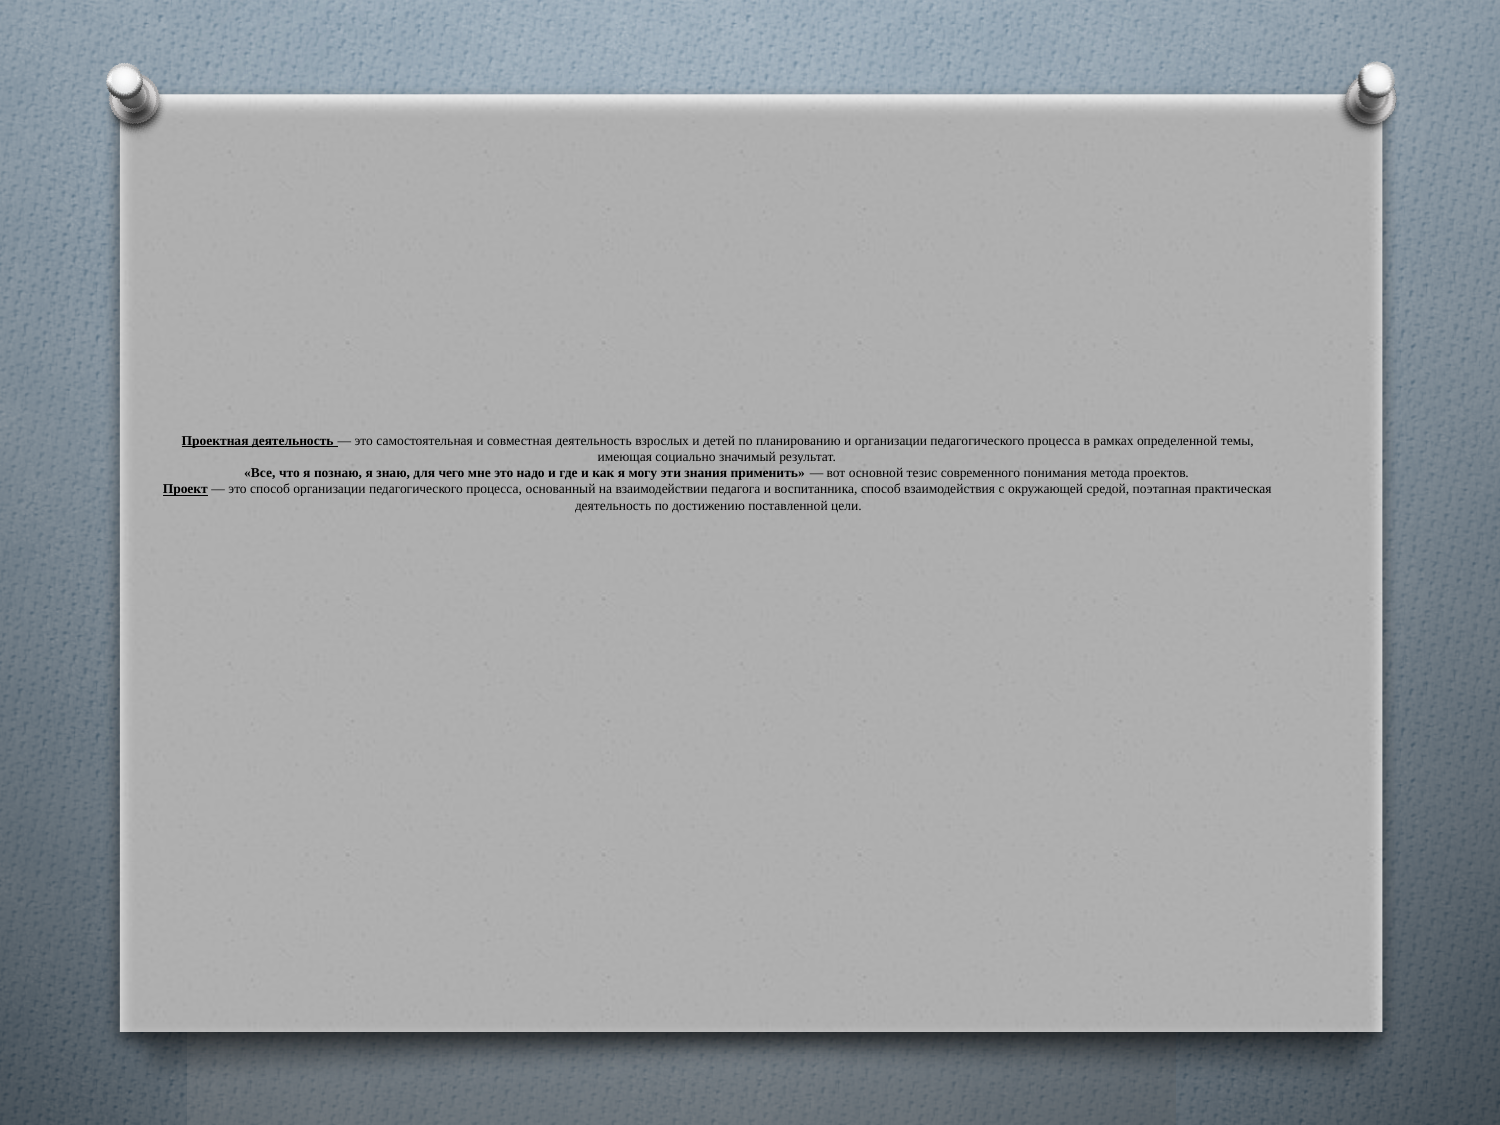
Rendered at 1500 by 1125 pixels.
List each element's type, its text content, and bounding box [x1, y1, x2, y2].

picture [1317, 35, 1439, 156]
picture [75, 29, 198, 153]
title Проектная деятельность — это самостоятельная и совместная деятельность взрослых и детей по планированию и организации педагогического процесса в рамках определенной темы, имеющая социально значимый результат. «Все, что я познаю, я знаю, для чего мне это надо и где и как я могу эти знания применить» — вот основной тезис современного понимания метода проектов. Проект — это способ организации педагогического процесса, основанный на взаимодействии педагога и воспитанника, способ взаимодействия с окружающей средой, поэтапная практическая деятельность по достижению поставленной цели. [147, 349, 1291, 548]
